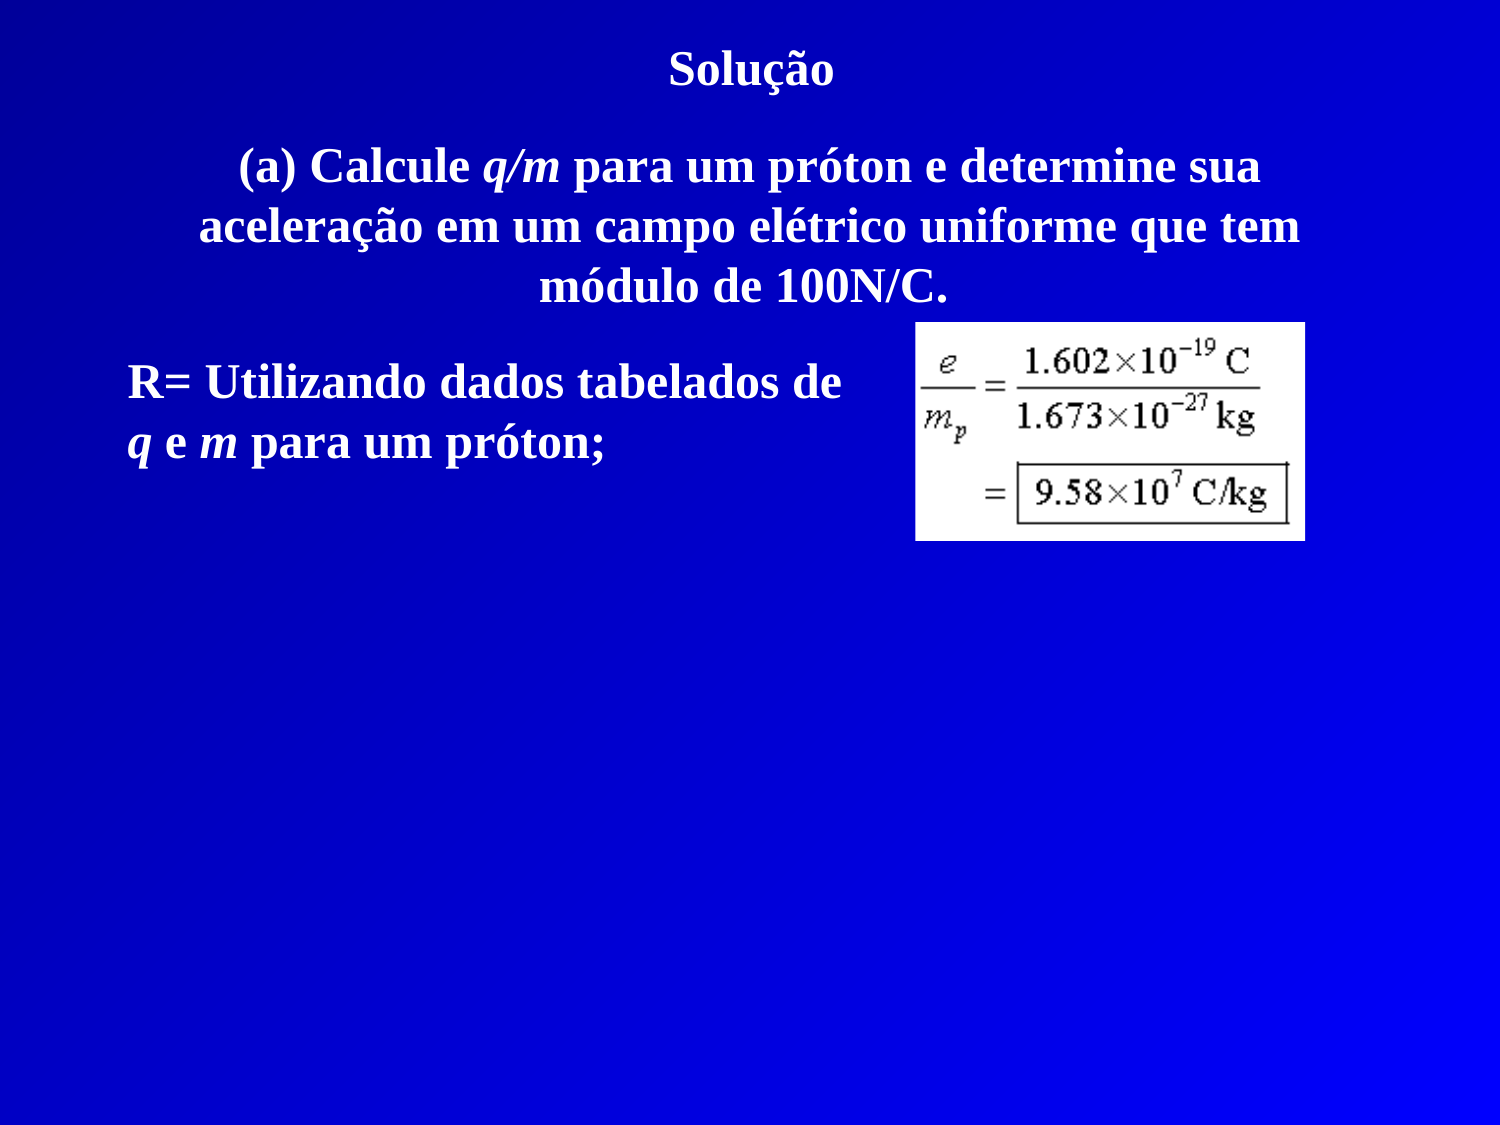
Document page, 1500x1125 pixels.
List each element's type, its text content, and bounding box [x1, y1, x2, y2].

text_box Solução [1, 28, 1500, 103]
text_box (a) Calcule q/m para um próton e determine sua aceleração em um campo elétrico uniforme que tem módulo de 100N/C. [112, 125, 1388, 321]
picture [915, 322, 1306, 542]
text_box R= Utilizando dados tabelados de q e m para um próton; [112, 340, 863, 476]
